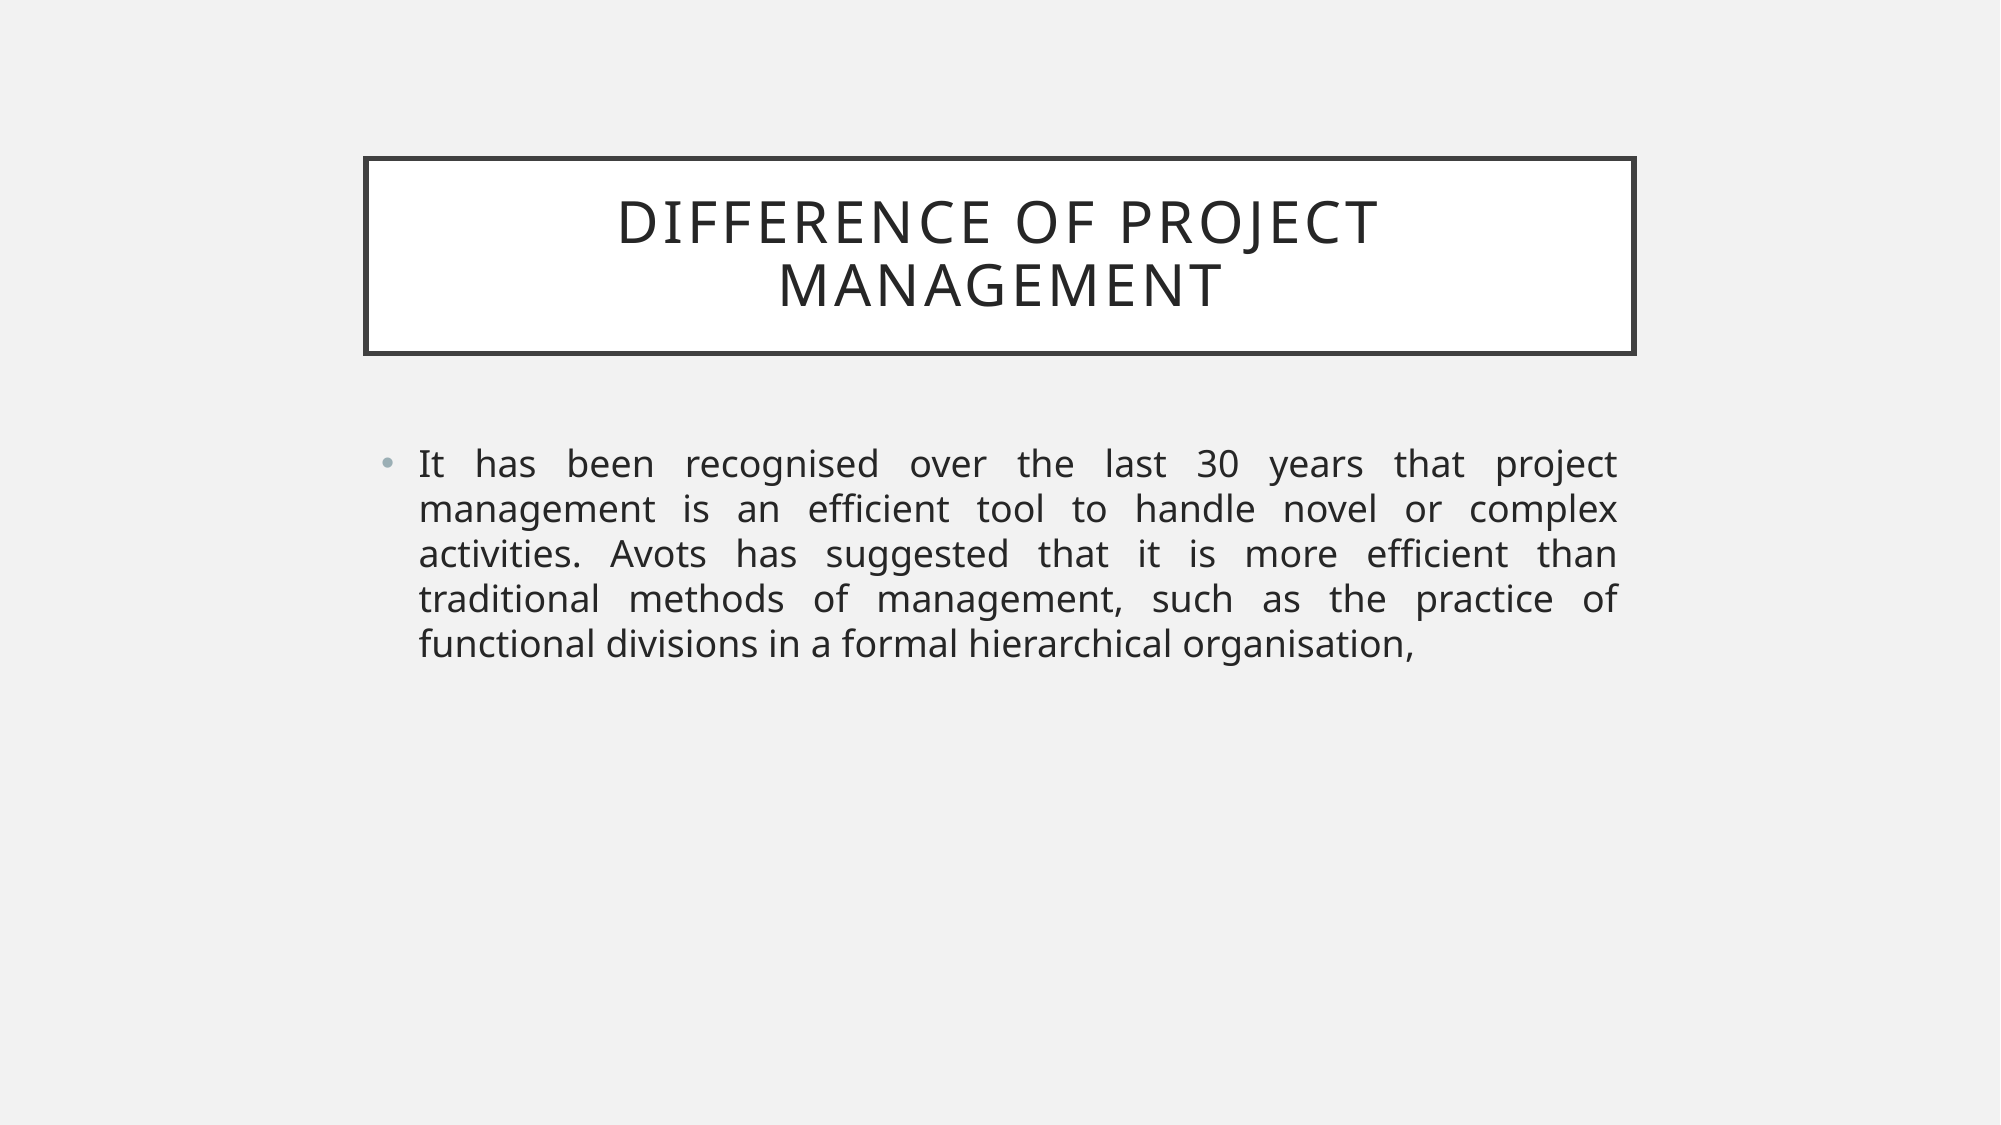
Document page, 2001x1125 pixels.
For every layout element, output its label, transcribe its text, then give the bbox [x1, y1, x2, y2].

title Difference of project management [363, 156, 1637, 356]
list It has been recognised over the last 30 years that project management is an efficient tool to handle novel or complex activities. Avots has suggested that it is more efficient than traditional methods of management, such as the practice of functional divisions in a formal hierarchical organisation, [366, 432, 1634, 942]
